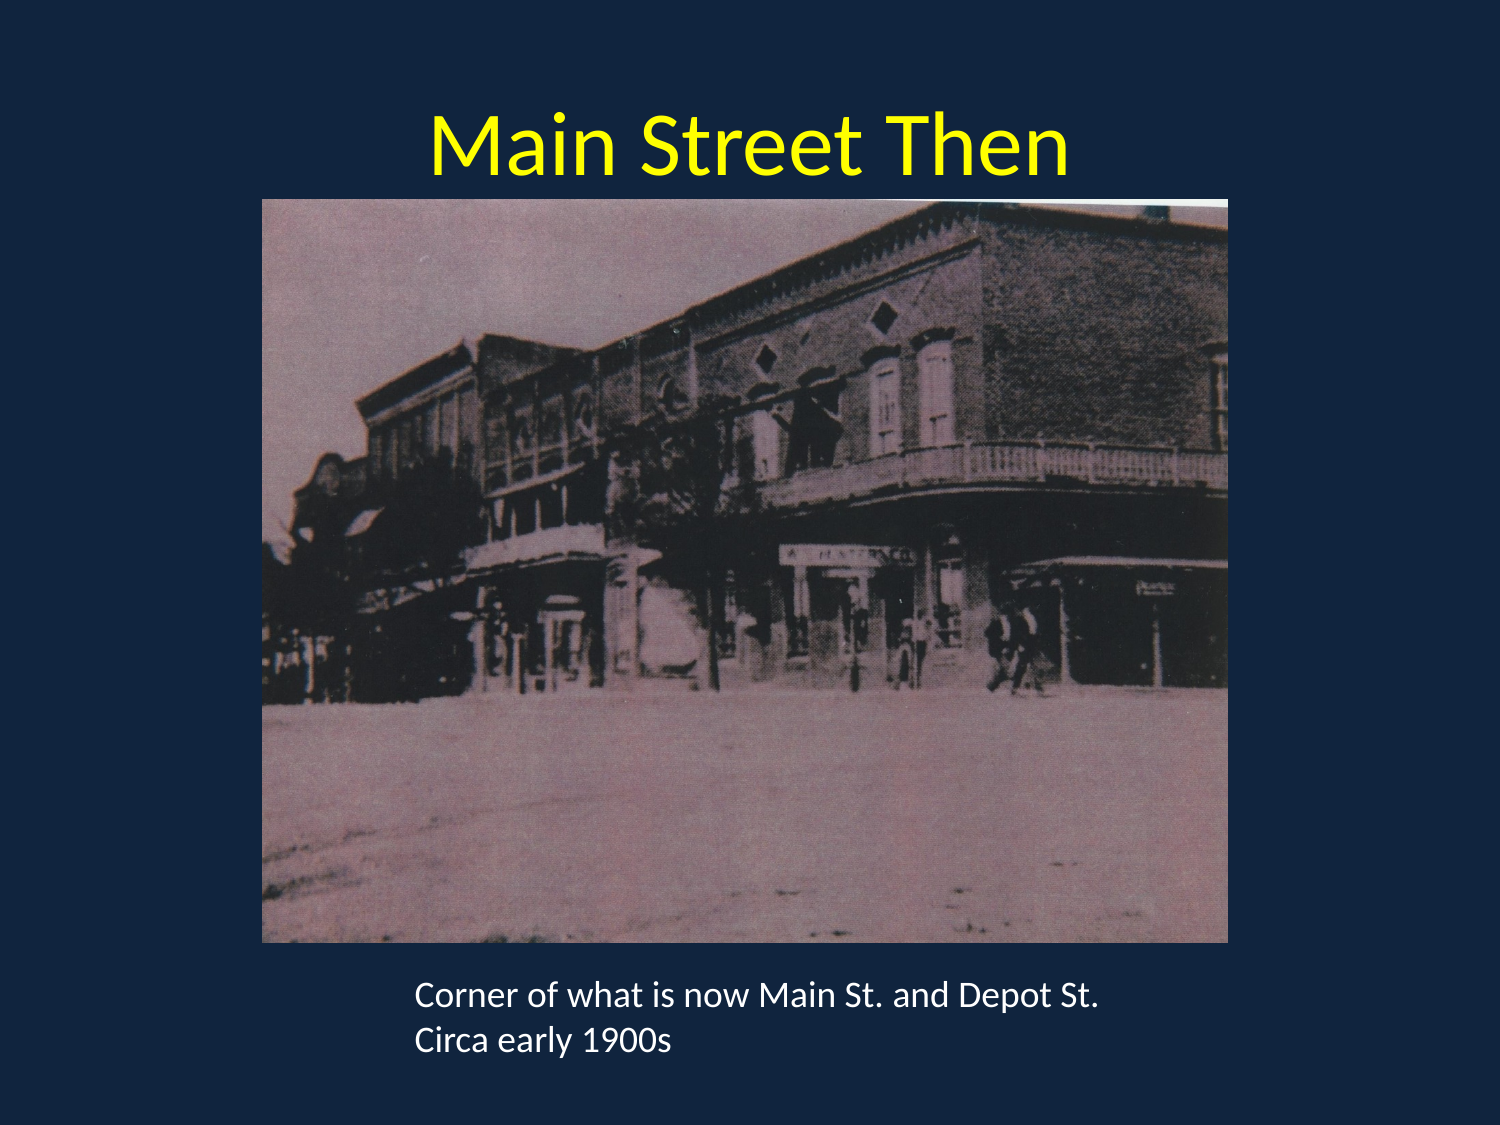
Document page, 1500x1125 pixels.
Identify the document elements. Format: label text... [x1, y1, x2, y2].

title Main Street Then [75, 45, 1425, 233]
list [262, 199, 1228, 943]
text_box Corner of what is now Main St. and Depot St. Circa early 1900s [399, 962, 1138, 1068]
